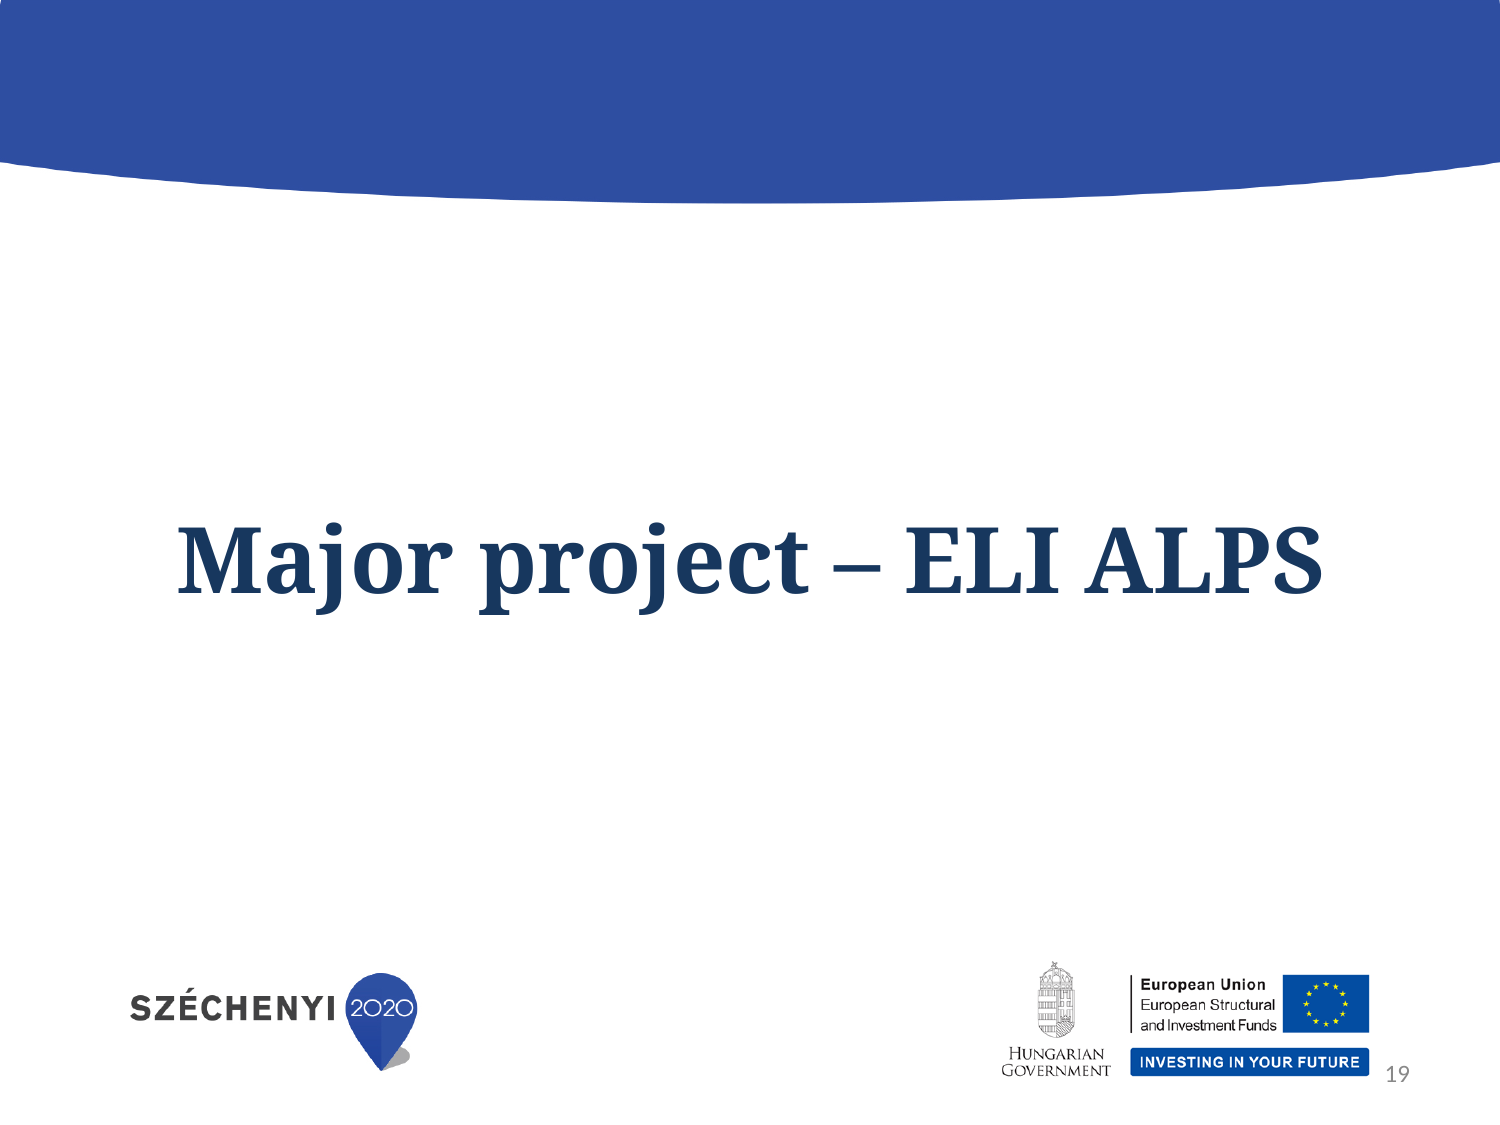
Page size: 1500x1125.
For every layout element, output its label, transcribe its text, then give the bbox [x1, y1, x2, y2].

title Major project – ELI ALPS [76, 290, 1427, 823]
slide_number 19 [1074, 1042, 1425, 1103]
picture [0, 0, 1500, 1125]
